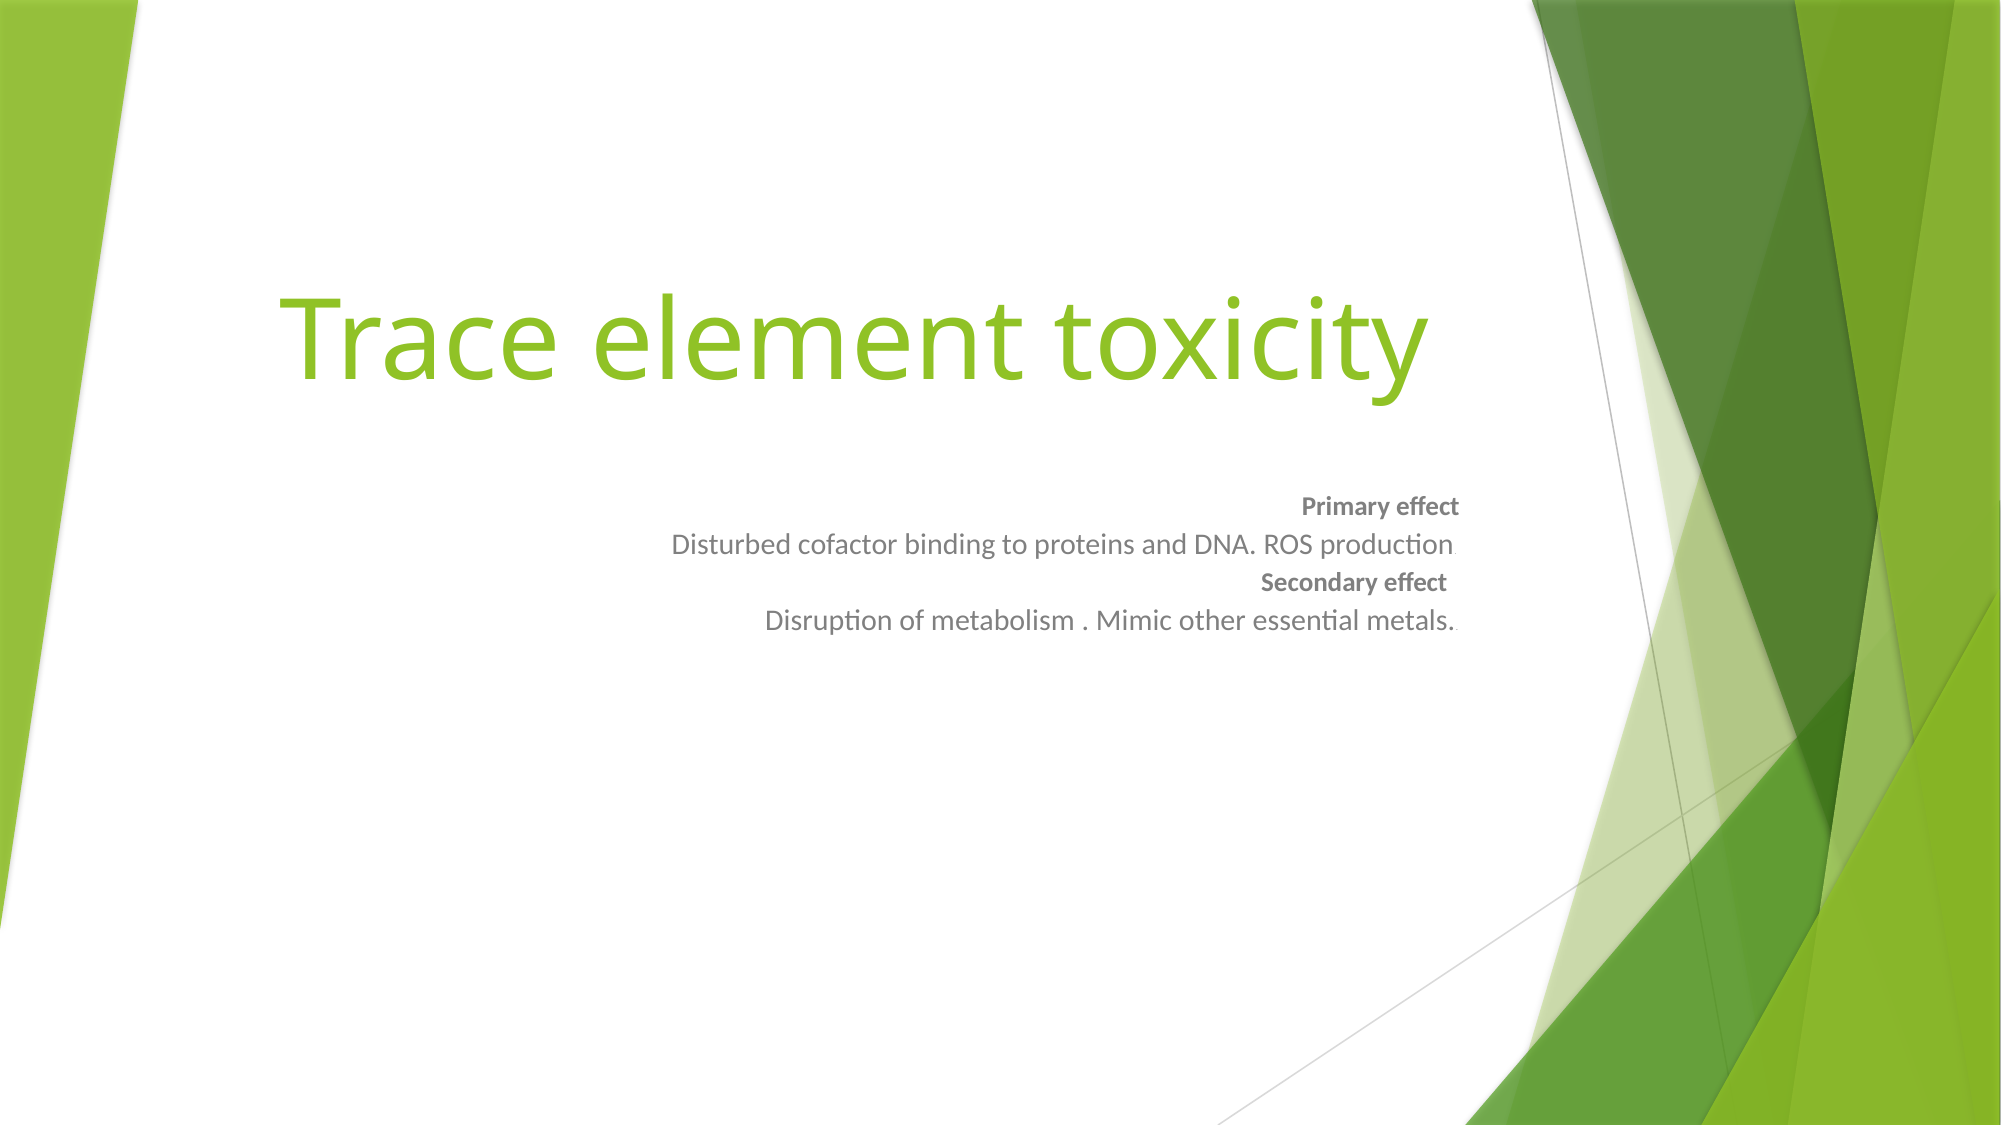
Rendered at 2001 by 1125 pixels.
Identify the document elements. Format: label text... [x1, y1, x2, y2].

subtitle Primary effect Disturbed cofactor binding to proteins and DNA. ROS production. Secondary effect Disruption of metabolism . Mimic other essential metals.. [200, 480, 1475, 661]
title Trace element toxicity [200, 139, 1475, 410]
